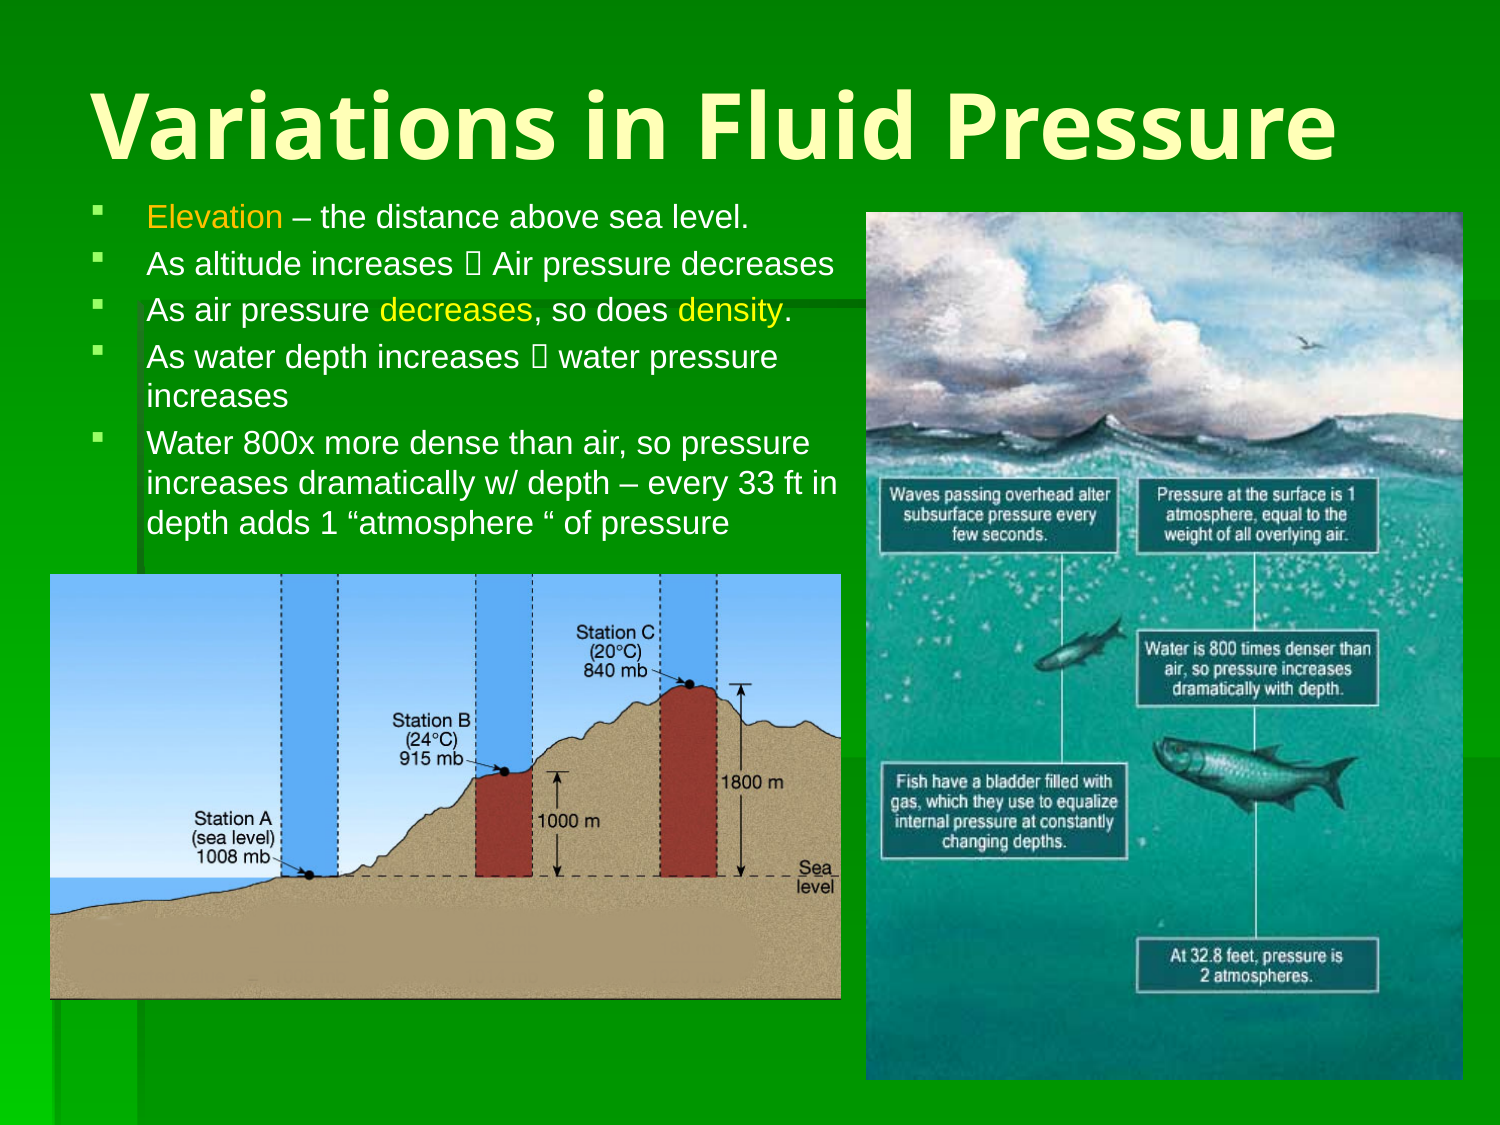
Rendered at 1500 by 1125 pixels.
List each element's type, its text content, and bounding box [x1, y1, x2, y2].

picture [865, 212, 1463, 1080]
list Elevation – the distance above sea level. As altitude increases  Air pressure decreases As air pressure decreases, so does density. As water depth increases  water pressure increases Water 800x more dense than air, so pressure increases dramatically w/ depth – every 33 ft in depth adds 1 “atmosphere “ of pressure [74, 187, 876, 751]
picture [50, 574, 842, 1001]
title Variations in Fluid Pressure [74, 44, 1426, 201]
